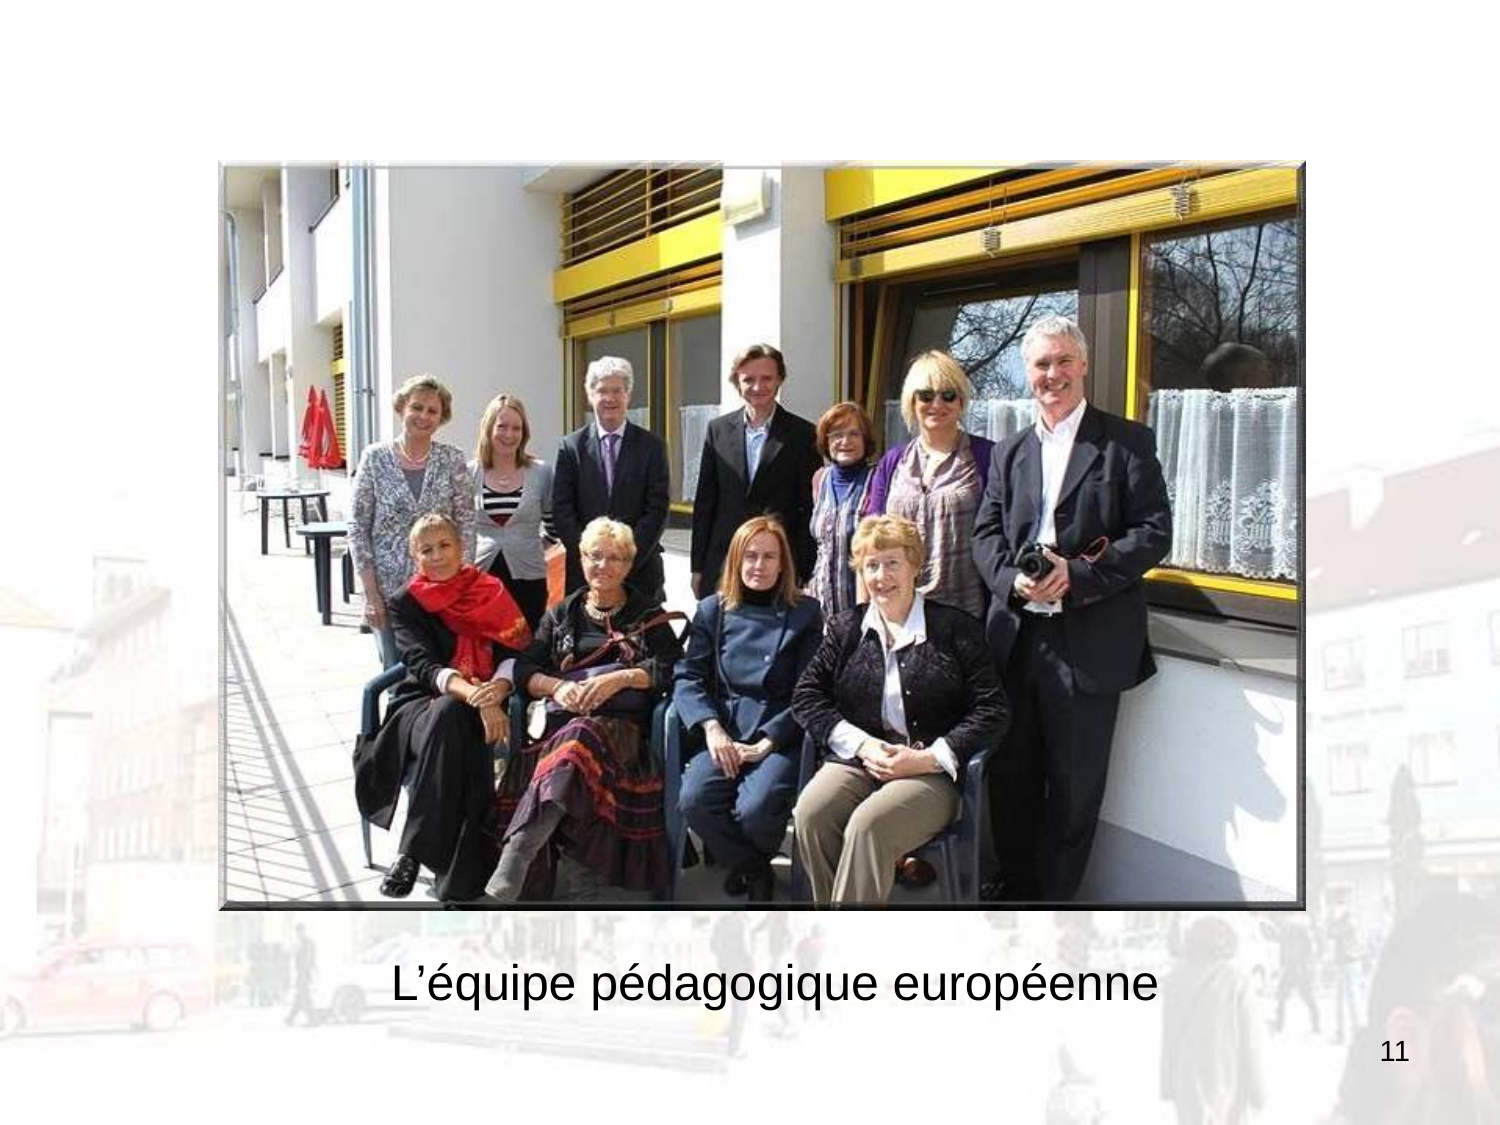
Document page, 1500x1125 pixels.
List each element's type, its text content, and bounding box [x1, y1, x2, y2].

title L’équipe pédagogique européenne [100, 904, 1451, 1057]
slide_number 11 [1074, 1057, 1426, 1103]
picture [0, 0, 1500, 1125]
